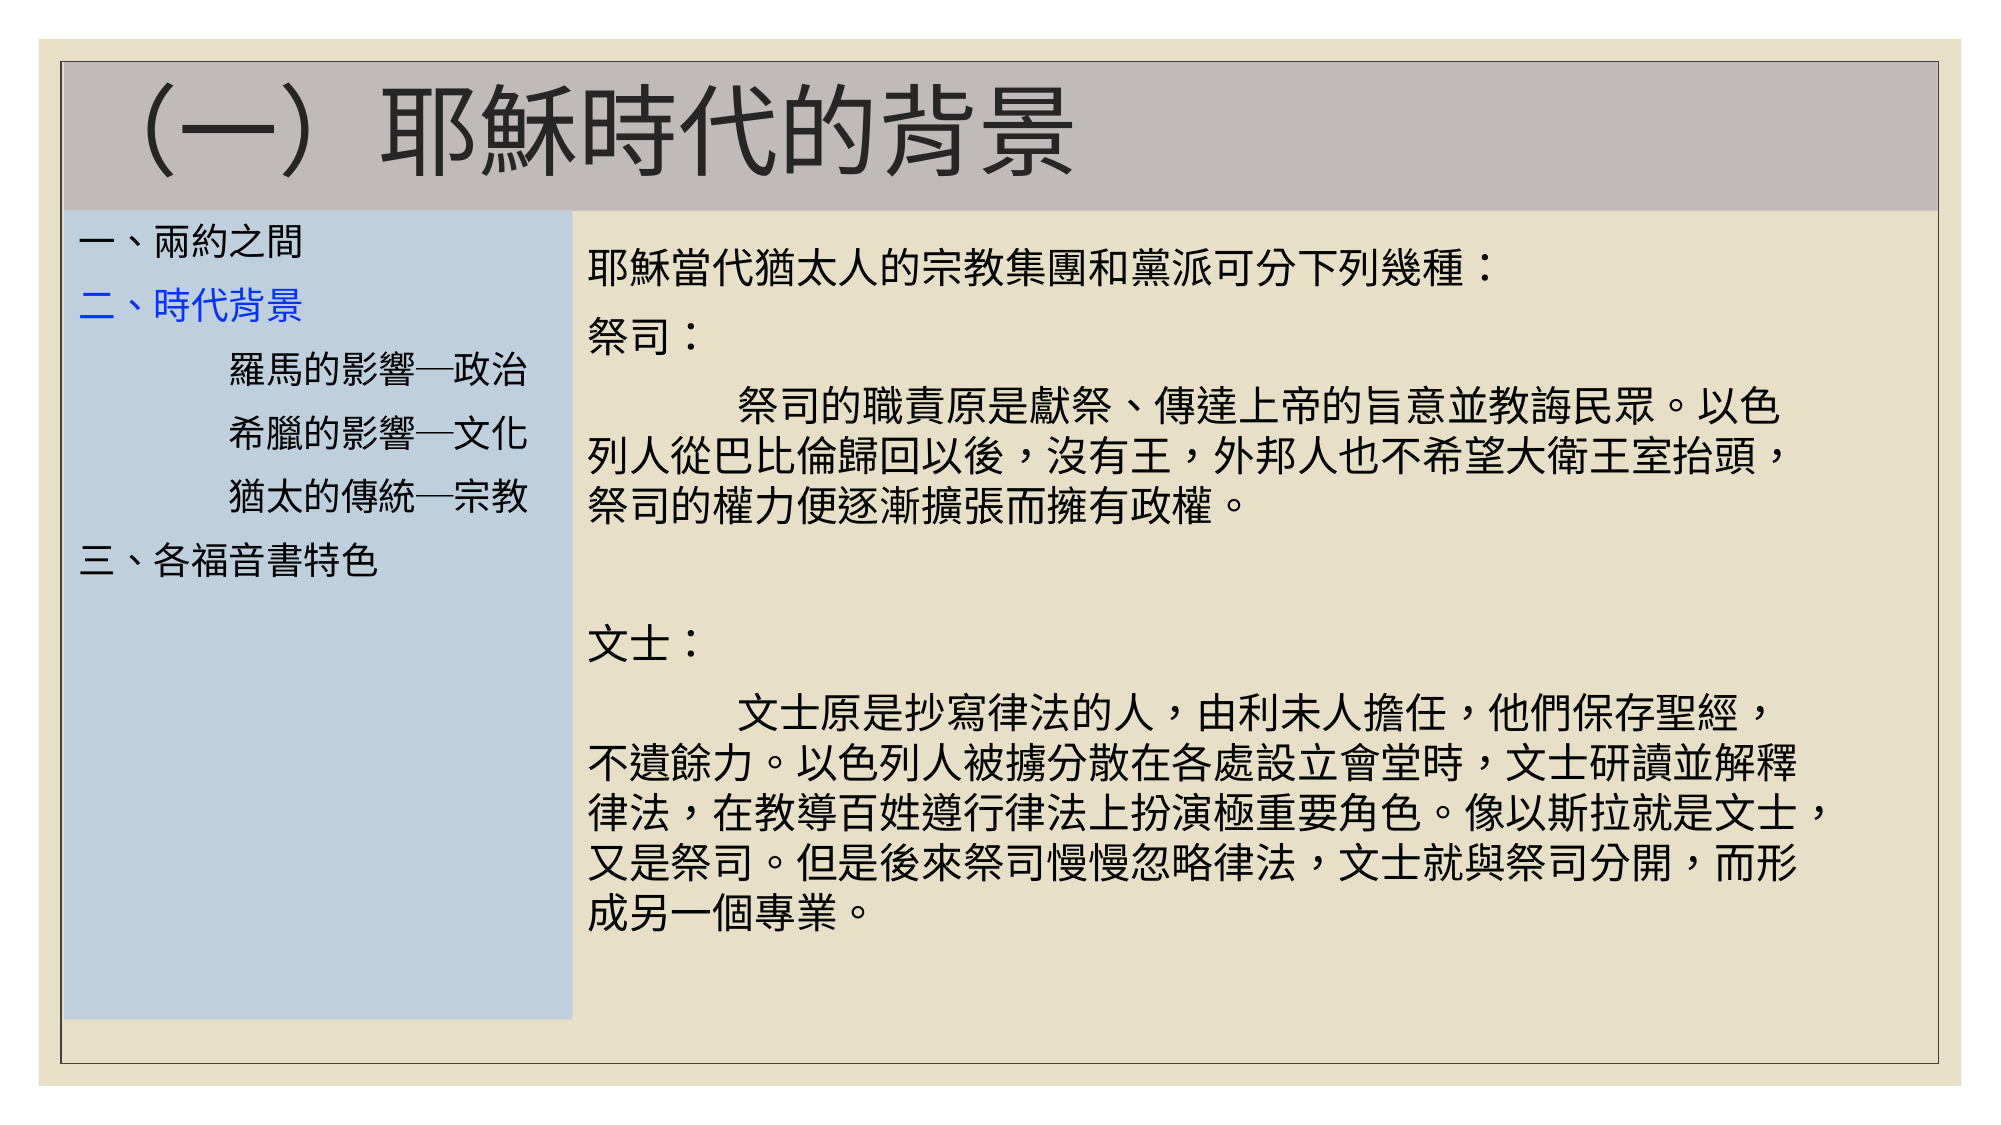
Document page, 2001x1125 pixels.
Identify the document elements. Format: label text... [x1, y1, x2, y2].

list 一、兩約之間 二、時代背景 羅馬的影響─政治 希臘的影響─文化 猶太的傳統─宗教 三、各福音書特色 [63, 210, 573, 1020]
title （一）耶穌時代的背景 [63, 62, 1938, 211]
list 耶穌當代猶太人的宗教集團和黨派可分下列幾種： 祭司： 祭司的職責原是獻祭、傳達上帝的旨意並教誨民眾。以色列人從巴比倫歸回以後，沒有王，外邦人也不希望大衛王室抬頭，祭司的權力便逐漸擴張而擁有政權。 文士： 文士原是抄寫律法的人，由利未人擔任，他們保存聖經，不遺餘力。以色列人被擄分散在各處設立會堂時，文士研讀並解釋律法，在教導百姓遵行律法上扮演極重要角色。像以斯拉就是文士，又是祭司。但是後來祭司慢慢忽略律法，文士就與祭司分開，而形成另一個專業。 [572, 234, 1838, 1020]
